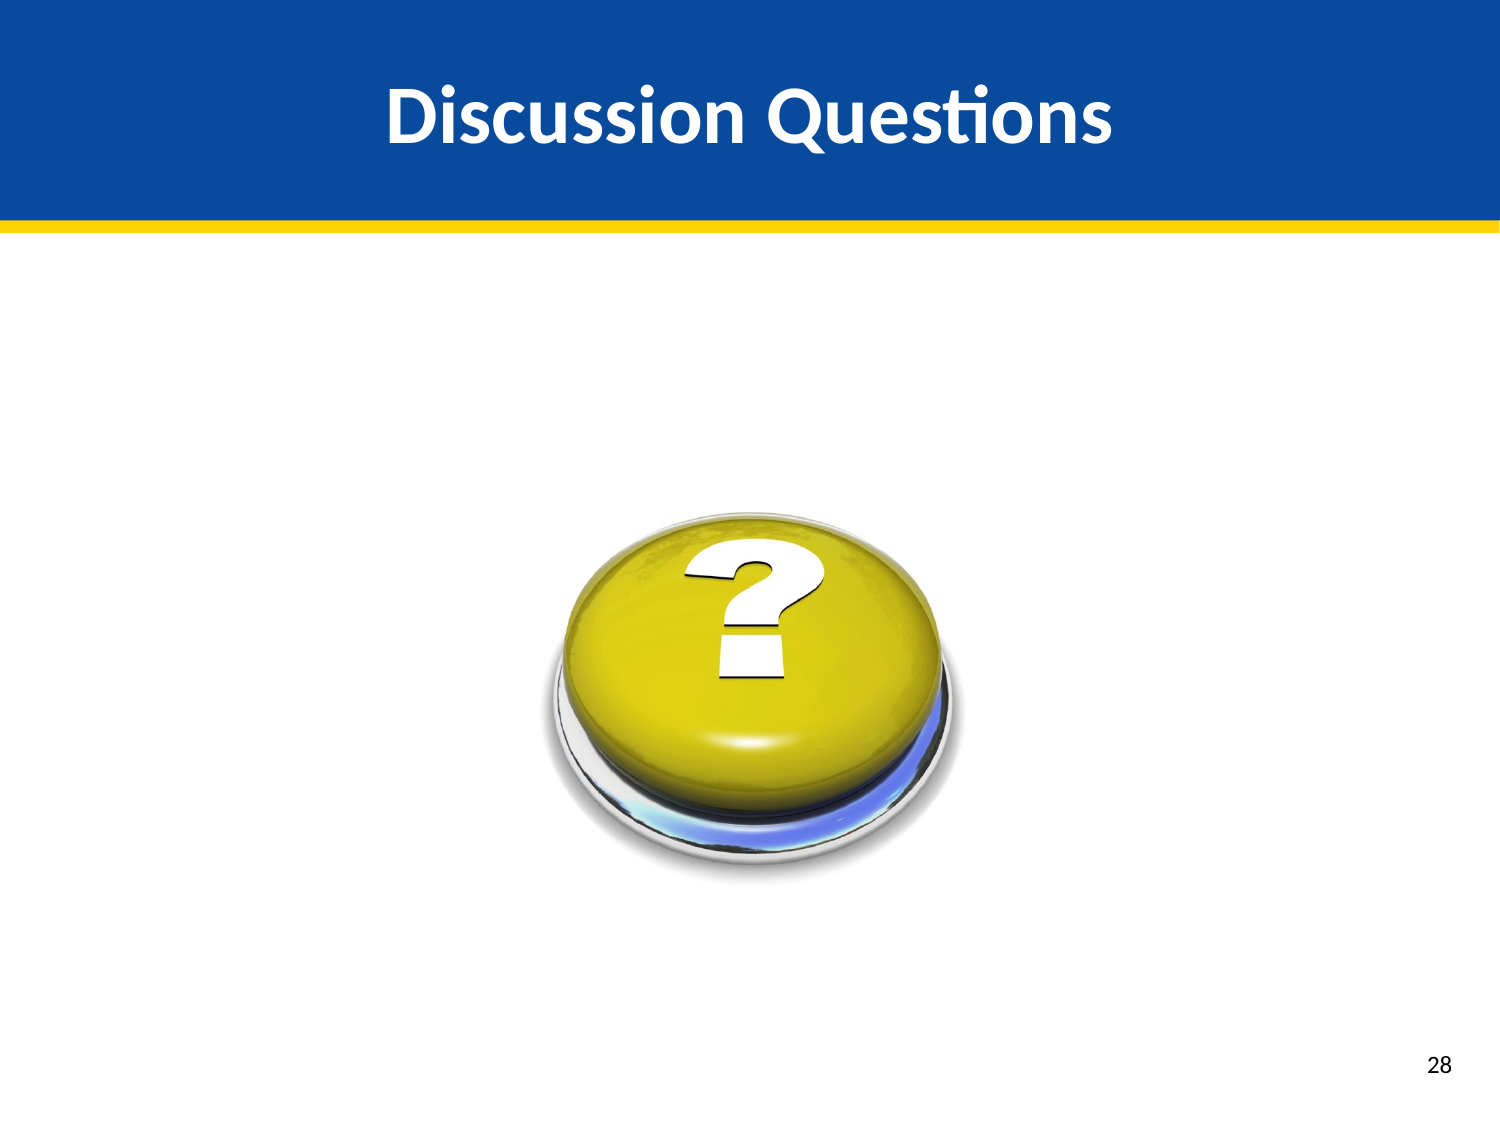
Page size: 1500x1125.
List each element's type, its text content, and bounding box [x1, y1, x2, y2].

title Discussion Questions [0, 0, 1500, 221]
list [465, 477, 1029, 901]
